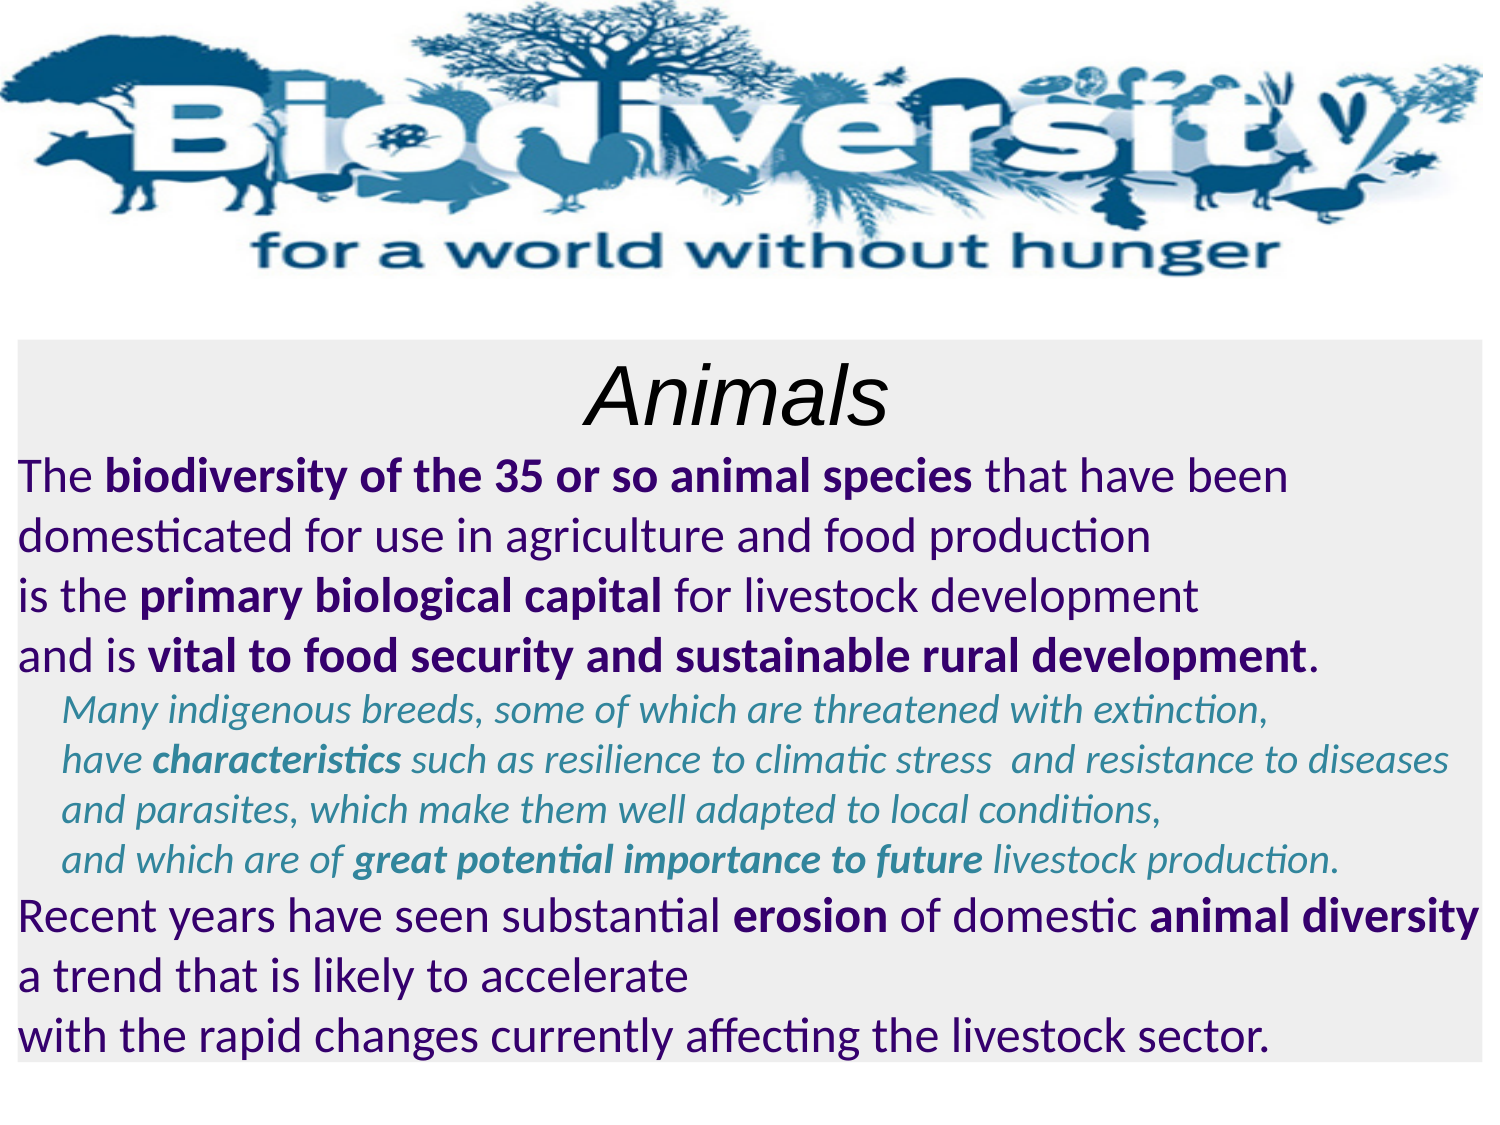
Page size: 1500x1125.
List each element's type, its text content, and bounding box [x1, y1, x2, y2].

picture [0, 0, 1483, 280]
text_box Animals The biodiversity of the 35 or so animal species that have been domesticated for use in agriculture and food production is the primary biological capital for livestock development and is vital to food security and sustainable rural development. Many indigenous breeds, some of which are threatened with extinction, have characteristics such as resilience to climatic stress and resistance to diseases and parasites, which make them well adapted to local conditions, and which are of great potential importance to future livestock production. Recent years have seen substantial erosion of domestic animal diversity a trend that is likely to accelerate with the rapid changes currently affecting the livestock sector. [17, 339, 1483, 1063]
